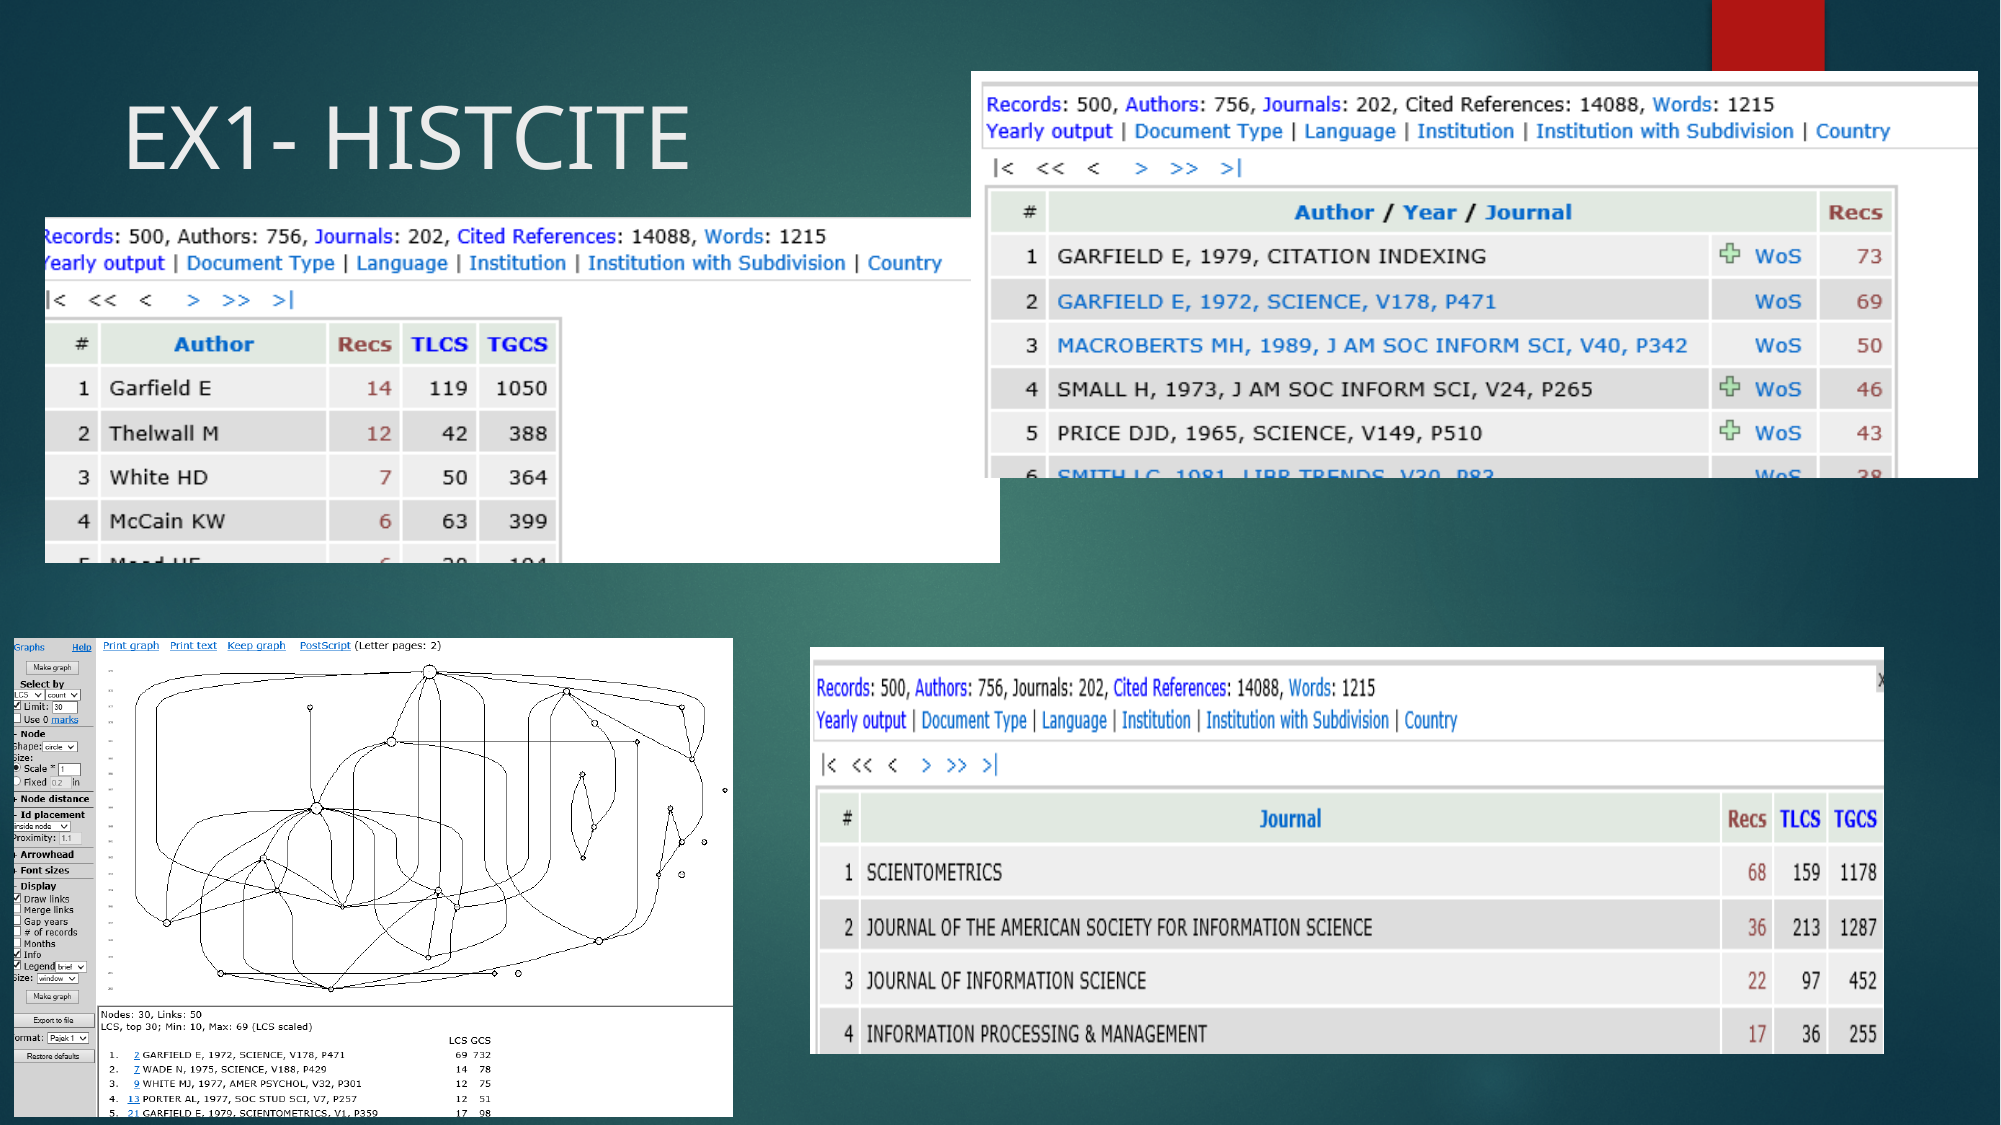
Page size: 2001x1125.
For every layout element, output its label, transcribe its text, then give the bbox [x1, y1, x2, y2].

picture [971, 0, 1979, 478]
title EX1- HISTCITE [106, 74, 966, 215]
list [44, 216, 1001, 563]
picture [809, 647, 1884, 1125]
picture [0, 437, 733, 1125]
